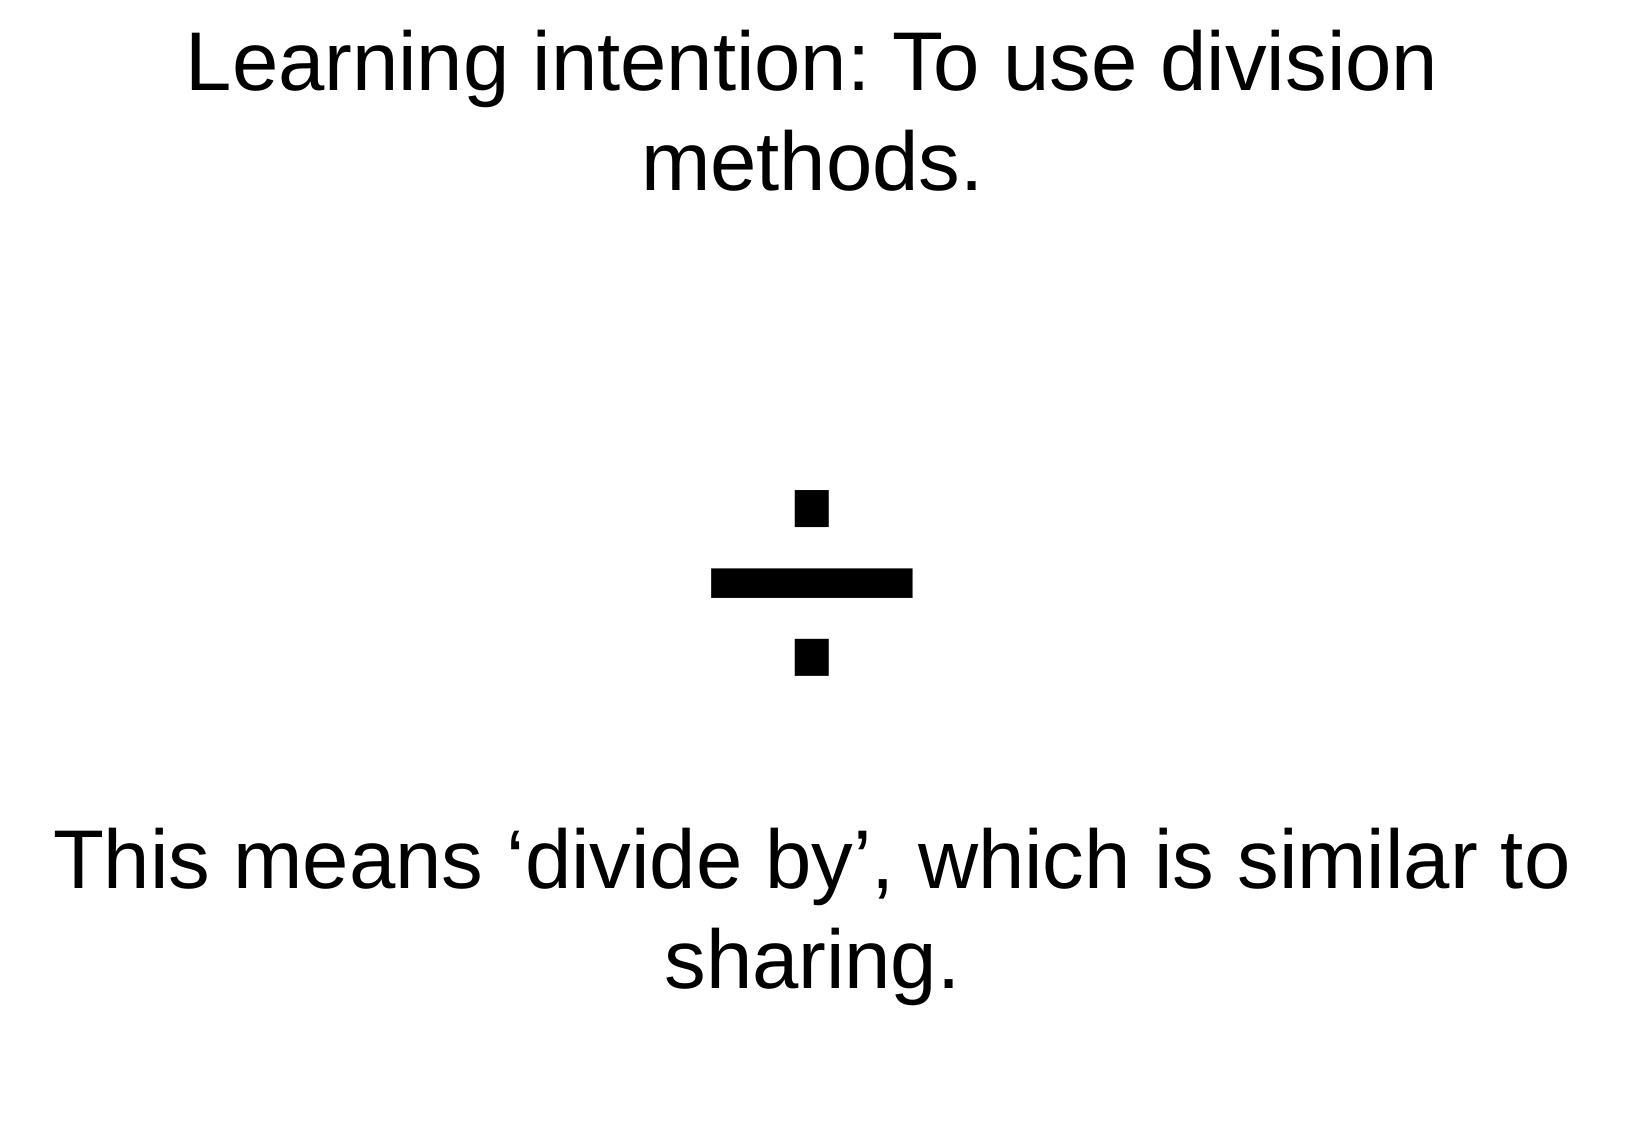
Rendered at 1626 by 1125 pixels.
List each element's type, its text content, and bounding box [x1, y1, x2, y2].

text_box Learning intention: To use division methods. ÷ This means ‘divide by’, which is similar to sharing. [0, 0, 1625, 1013]
